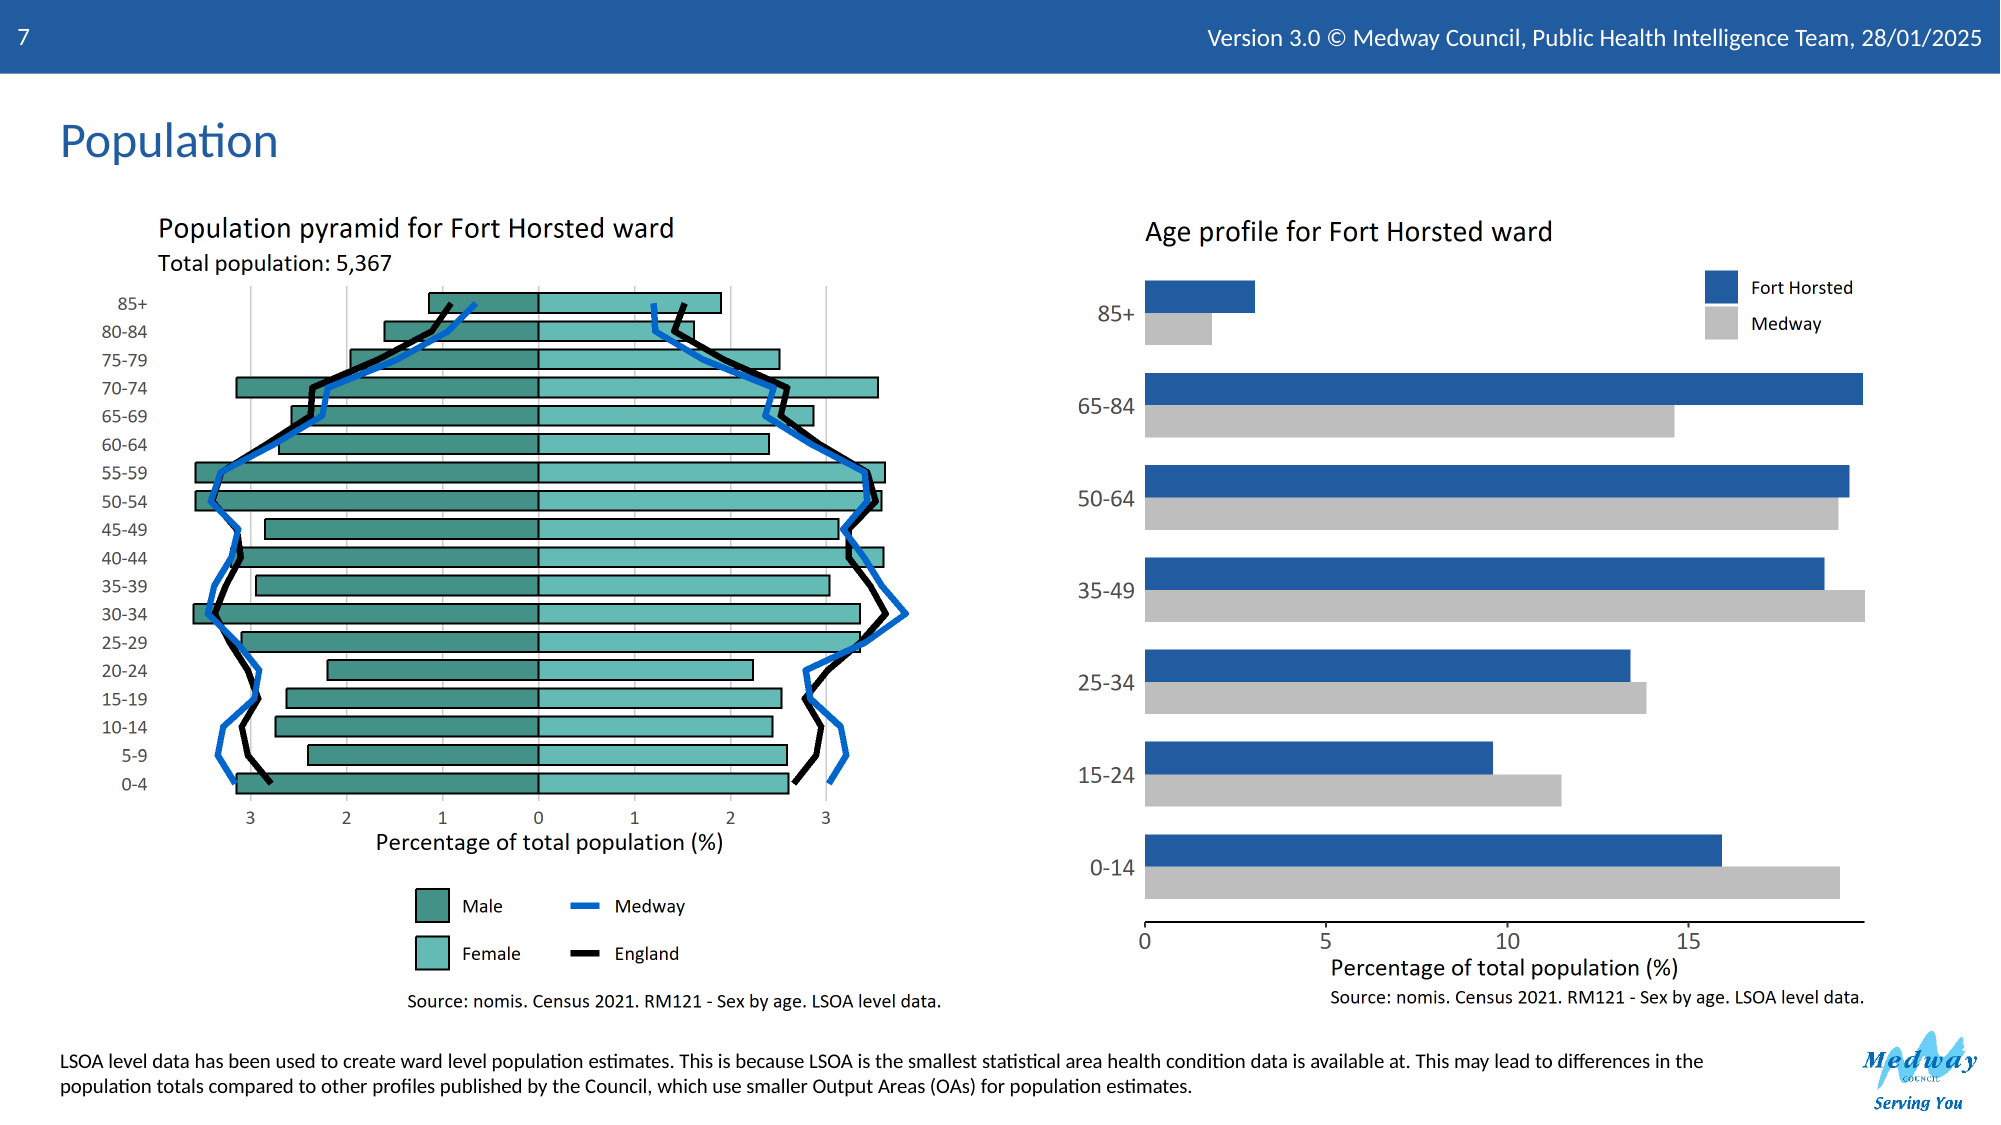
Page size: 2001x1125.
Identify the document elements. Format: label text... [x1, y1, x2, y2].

title Population [45, 83, 1955, 191]
picture [1862, 1031, 1977, 1111]
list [1046, 206, 1910, 1022]
slide_number 7 [2, 5, 239, 66]
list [90, 206, 953, 1022]
list Version 3.0 © Medway Council, Public Health Intelligence Team, 28/01/2025 [881, 2, 2000, 72]
footer LSOA level data has been used to create ward level population estimates. This is because LSOA is the smallest statistical area health condition data is available at. This may lead to differences in the population totals compared to other profiles published by the Council, which use smaller Output Areas (OAs) for population estimates. [45, 1042, 1804, 1103]
